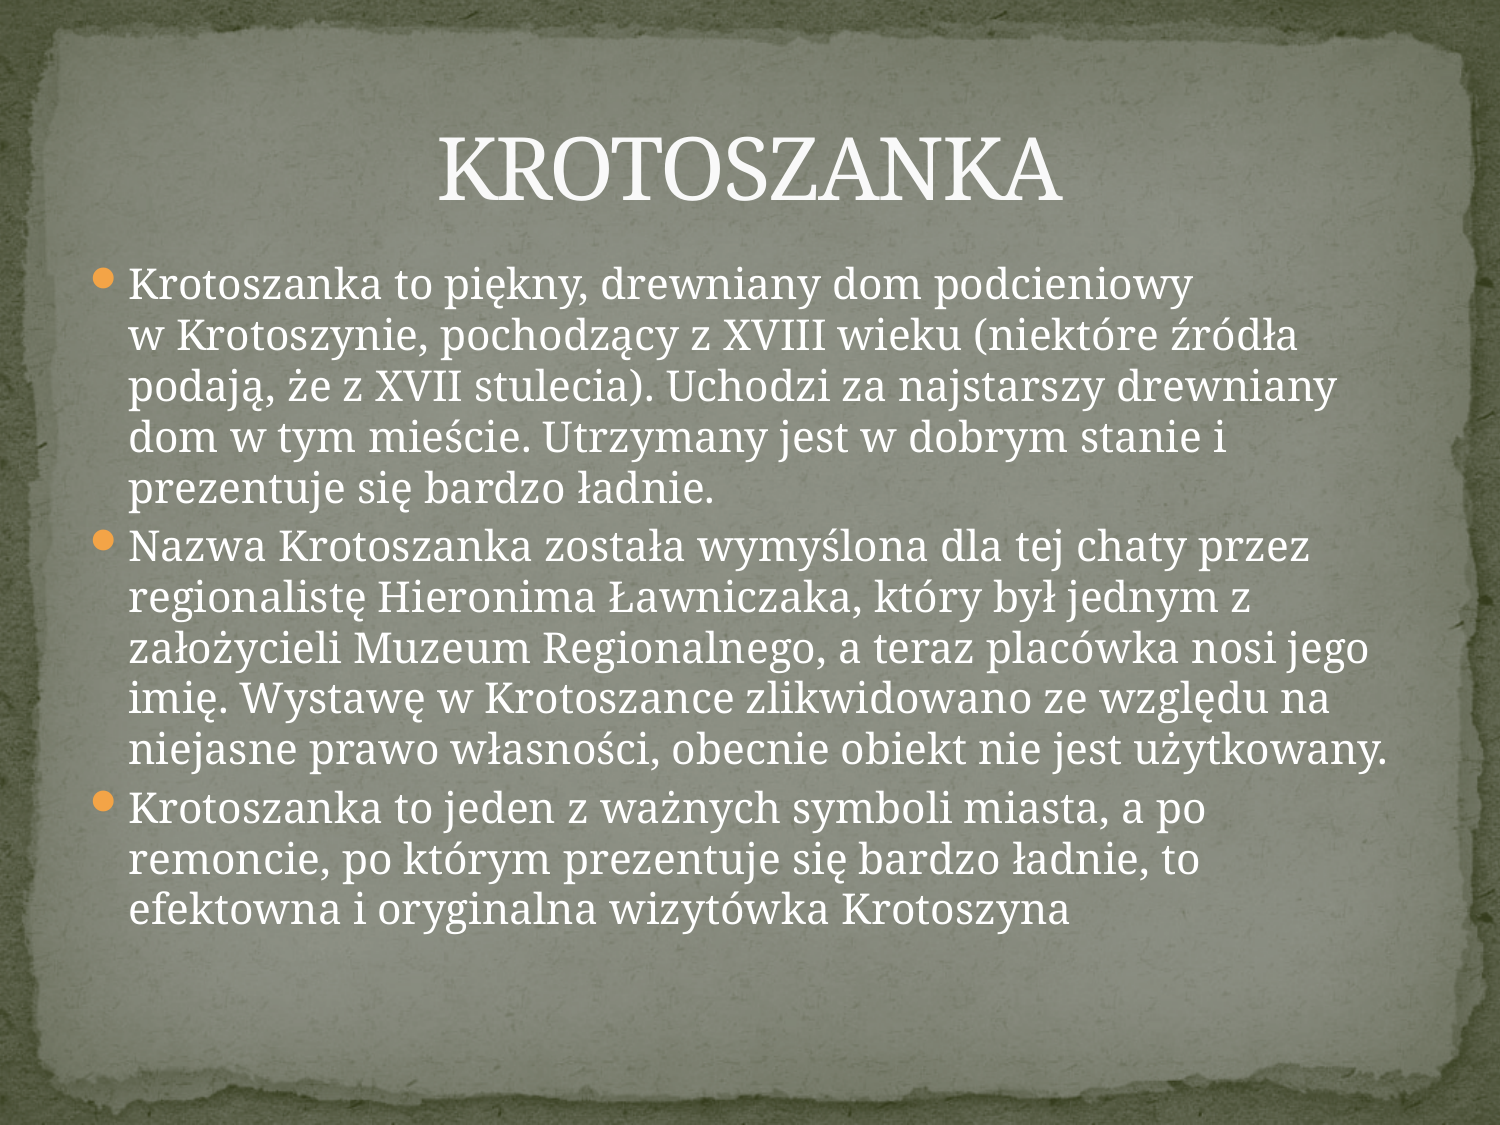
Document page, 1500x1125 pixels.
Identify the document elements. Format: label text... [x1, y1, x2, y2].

list Krotoszanka to piękny, drewniany dom podcieniowy w Krotoszynie, pochodzący z XVIII wieku (niektóre źródła podają, że z XVII stulecia). Uchodzi za najstarszy drewniany dom w tym mieście. Utrzymany jest w dobrym stanie i prezentuje się bardzo ładnie. Nazwa Krotoszanka została wymyślona dla tej chaty przez regionalistę Hieronima Ławniczaka, który był jednym z założycieli Muzeum Regionalnego, a teraz placówka nosi jego imię. Wystawę w Krotoszance zlikwidowano ze względu na niejasne prawo własności, obecnie obiekt nie jest użytkowany. Krotoszanka to jeden z ważnych symboli miasta, a po remoncie, po którym prezentuje się bardzo ładnie, to efektowna i oryginalna wizytówka Krotoszyna [75, 249, 1425, 1000]
title KROTOSZANKA [74, 24, 1425, 225]
